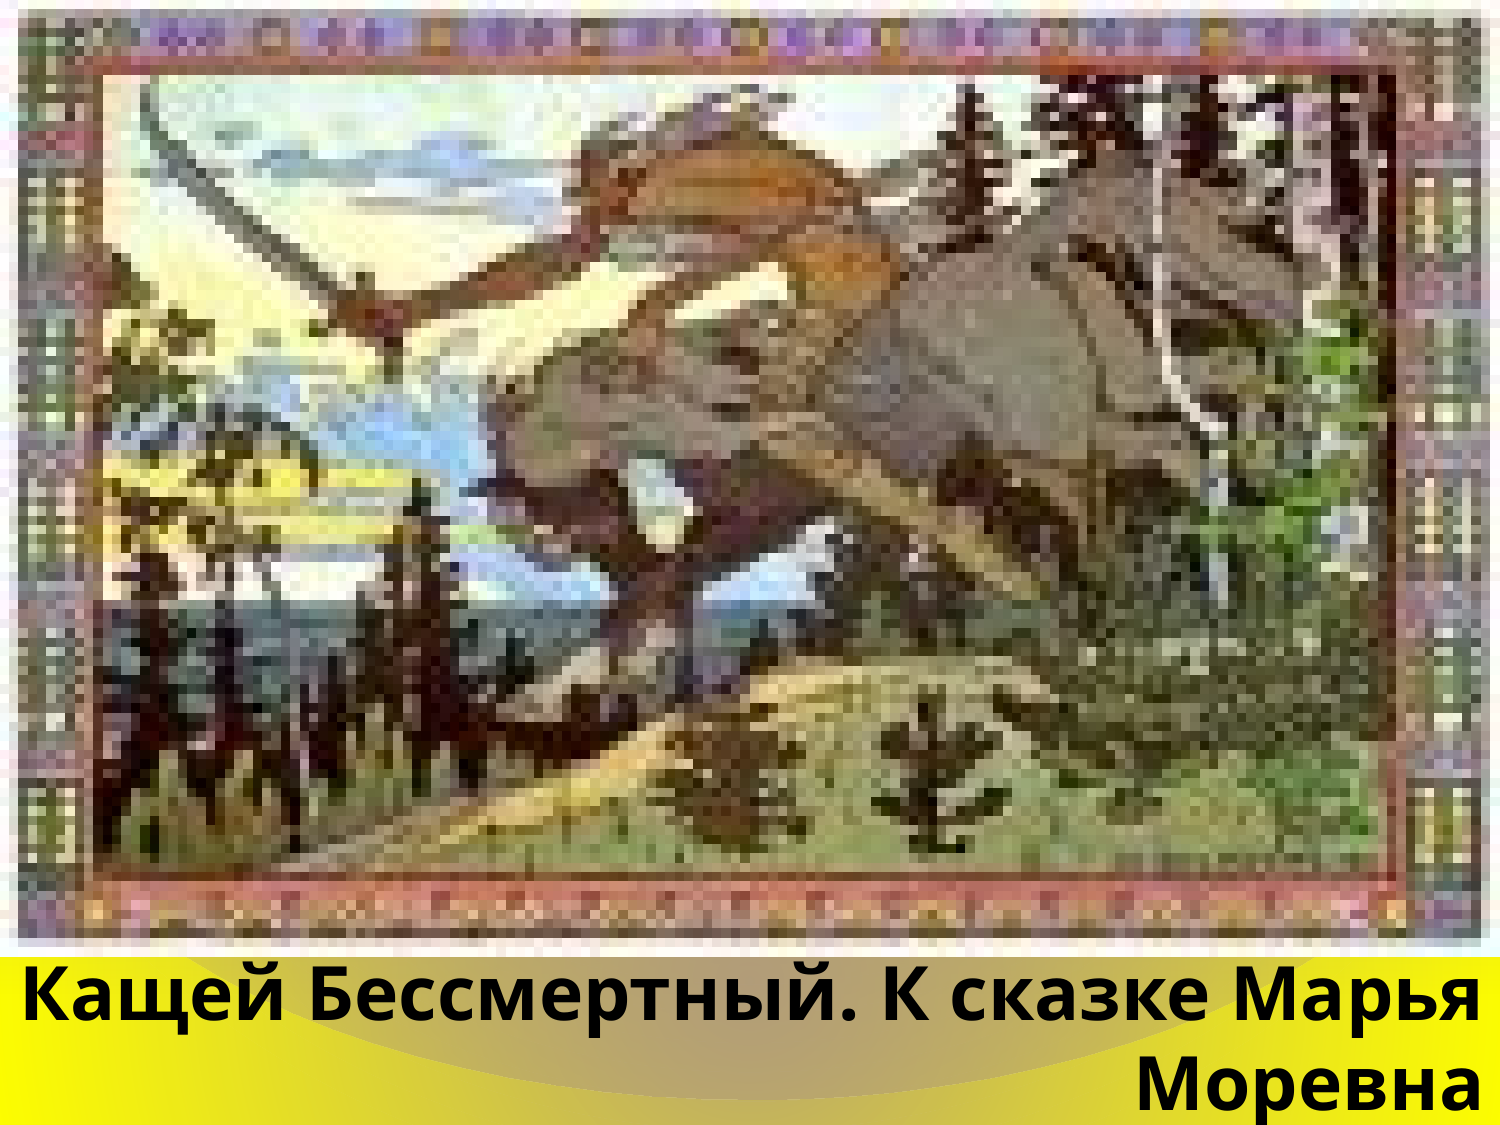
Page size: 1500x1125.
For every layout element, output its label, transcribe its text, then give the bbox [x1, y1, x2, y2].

picture [0, 0, 1500, 958]
title Кащей Бессмертный. К сказке Марья Моревна [0, 963, 1500, 1125]
